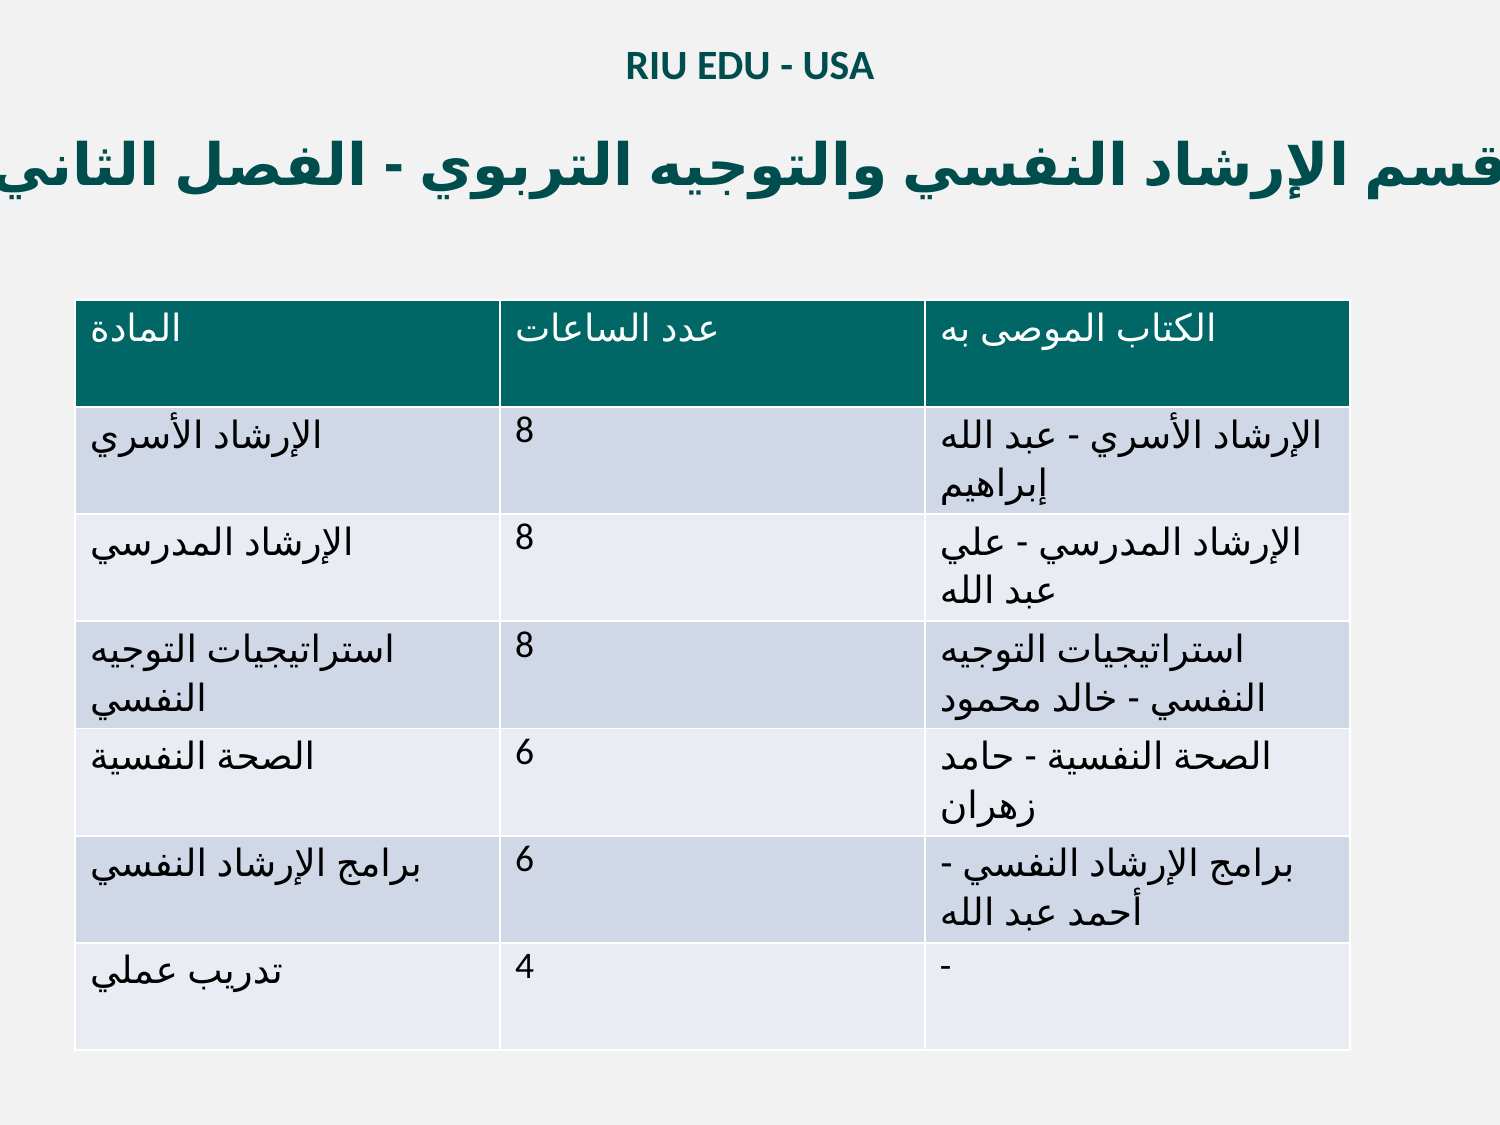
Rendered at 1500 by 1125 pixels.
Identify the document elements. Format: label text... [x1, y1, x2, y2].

table_header المادة [76, 301, 499, 406]
table_cell - [926, 944, 1349, 1049]
table_cell الإرشاد الأسري [76, 408, 499, 513]
table_cell برامج الإرشاد النفسي [76, 837, 499, 942]
table_cell الإرشاد الأسري - عبد الله إبراهيم [926, 408, 1349, 513]
table_cell تدريب عملي [76, 944, 499, 1049]
table_cell 8 [501, 515, 924, 620]
table_cell استراتيجيات التوجيه النفسي - خالد محمود [926, 622, 1349, 728]
table_cell 8 [501, 622, 924, 728]
table_cell استراتيجيات التوجيه النفسي [76, 622, 499, 728]
table_cell برامج الإرشاد النفسي - أحمد عبد الله [926, 837, 1349, 942]
table_header الكتاب الموصى به [926, 301, 1349, 406]
table_cell الإرشاد المدرسي [76, 515, 499, 620]
table_header عدد الساعات [501, 301, 924, 406]
text_box قسم الإرشاد النفسي والتوجيه التربوي - الفصل الثاني [0, 120, 1500, 205]
table_cell الصحة النفسية - حامد زهران [926, 729, 1349, 835]
table_cell 6 [501, 837, 924, 942]
table_cell 8 [501, 408, 924, 513]
table_cell الإرشاد المدرسي - علي عبد الله [926, 515, 1349, 620]
table_cell الصحة النفسية [76, 729, 499, 835]
table_cell 4 [501, 944, 924, 1049]
text_box RIU EDU - USA [610, 29, 890, 95]
table_cell 6 [501, 729, 924, 835]
